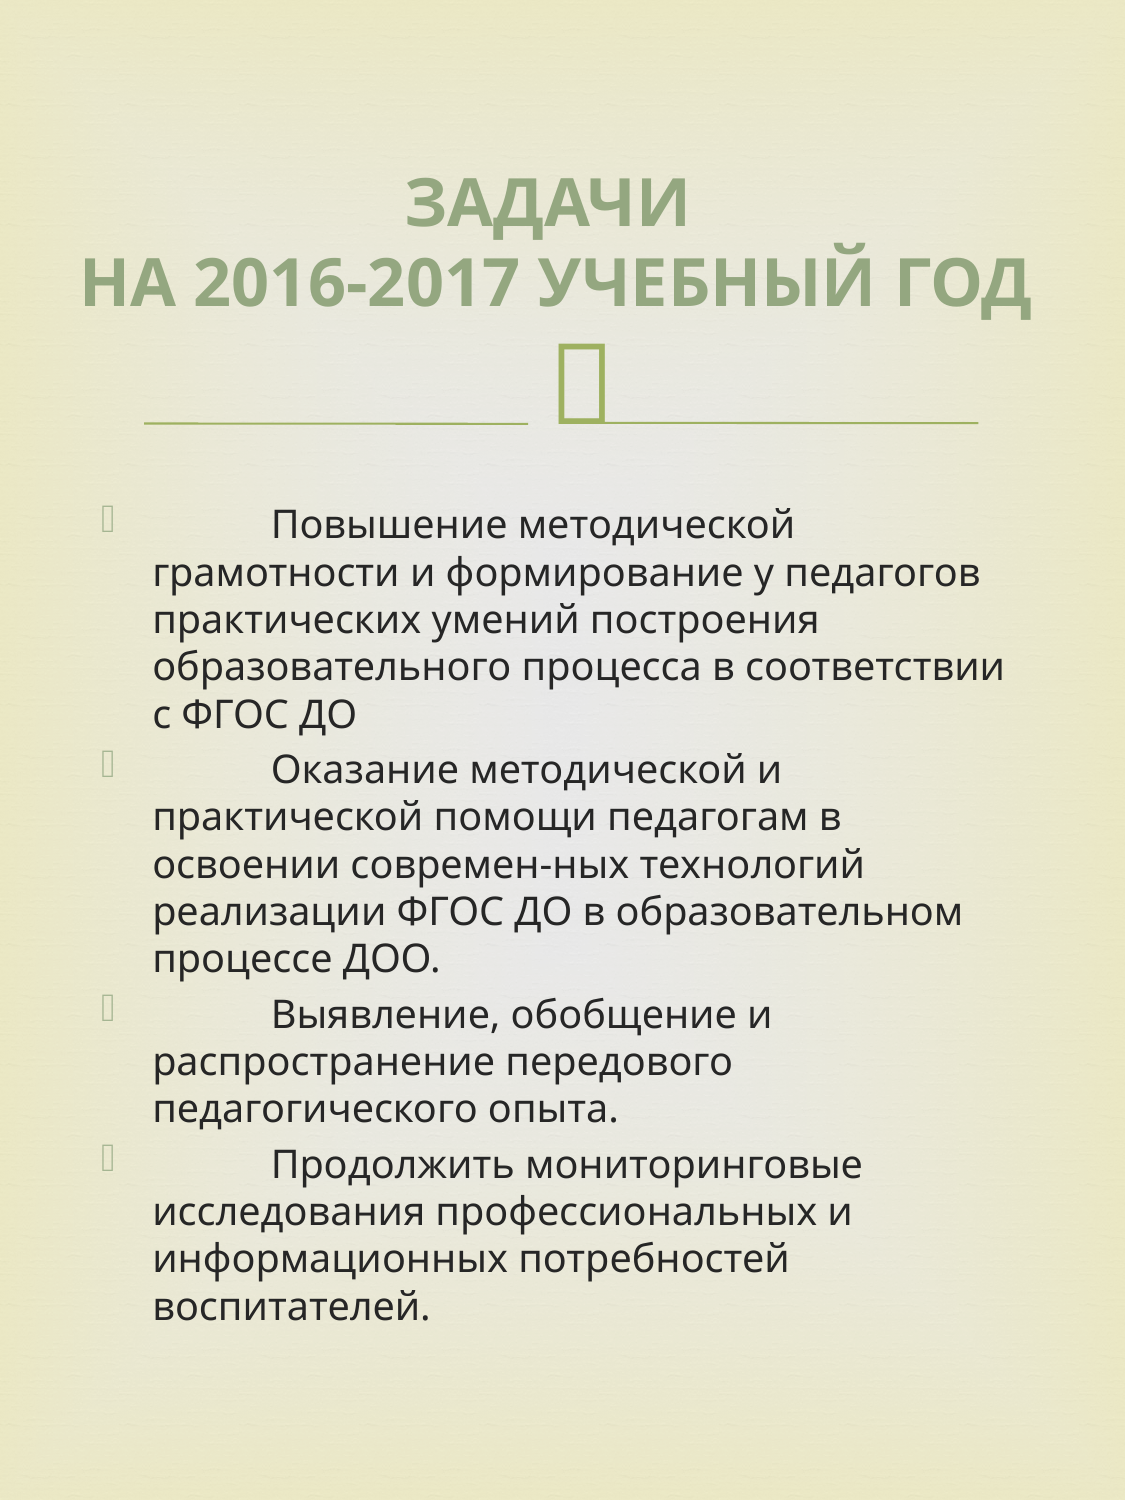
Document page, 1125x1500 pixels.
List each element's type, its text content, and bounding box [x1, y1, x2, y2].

list Повышение методической грамотности и формирование у педагогов практических умений построения образовательного процесса в соответствии с ФГОС ДО Оказание методической и практической помощи педагогам в освоении современ-ных технологий реализации ФГОС ДО в образовательном процессе ДОО. Выявление, обобщение и распространение передового педагогического опыта. Продолжить мониторинговые исследования профессиональных и информационных потребностей воспитателей. [86, 491, 1039, 1340]
title Задачи на 2016-2017 учебный год [30, 124, 1083, 356]
